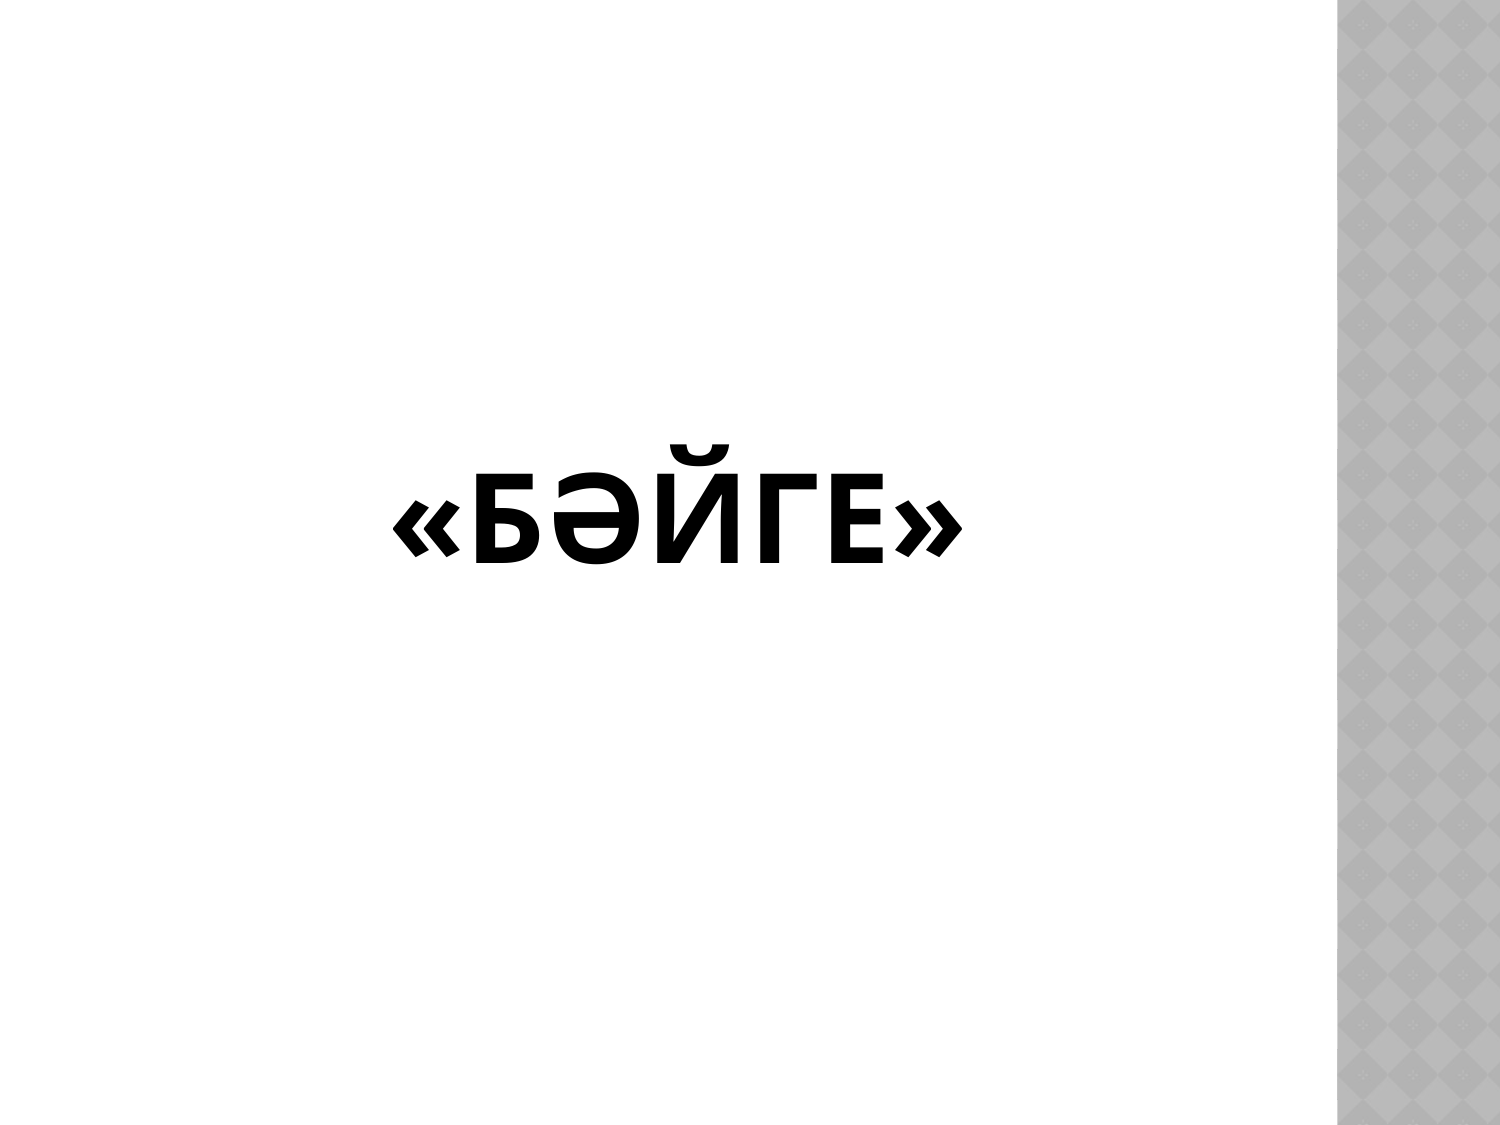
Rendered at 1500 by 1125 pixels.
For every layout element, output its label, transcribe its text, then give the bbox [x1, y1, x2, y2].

title «Бәйге» [0, 550, 1388, 739]
